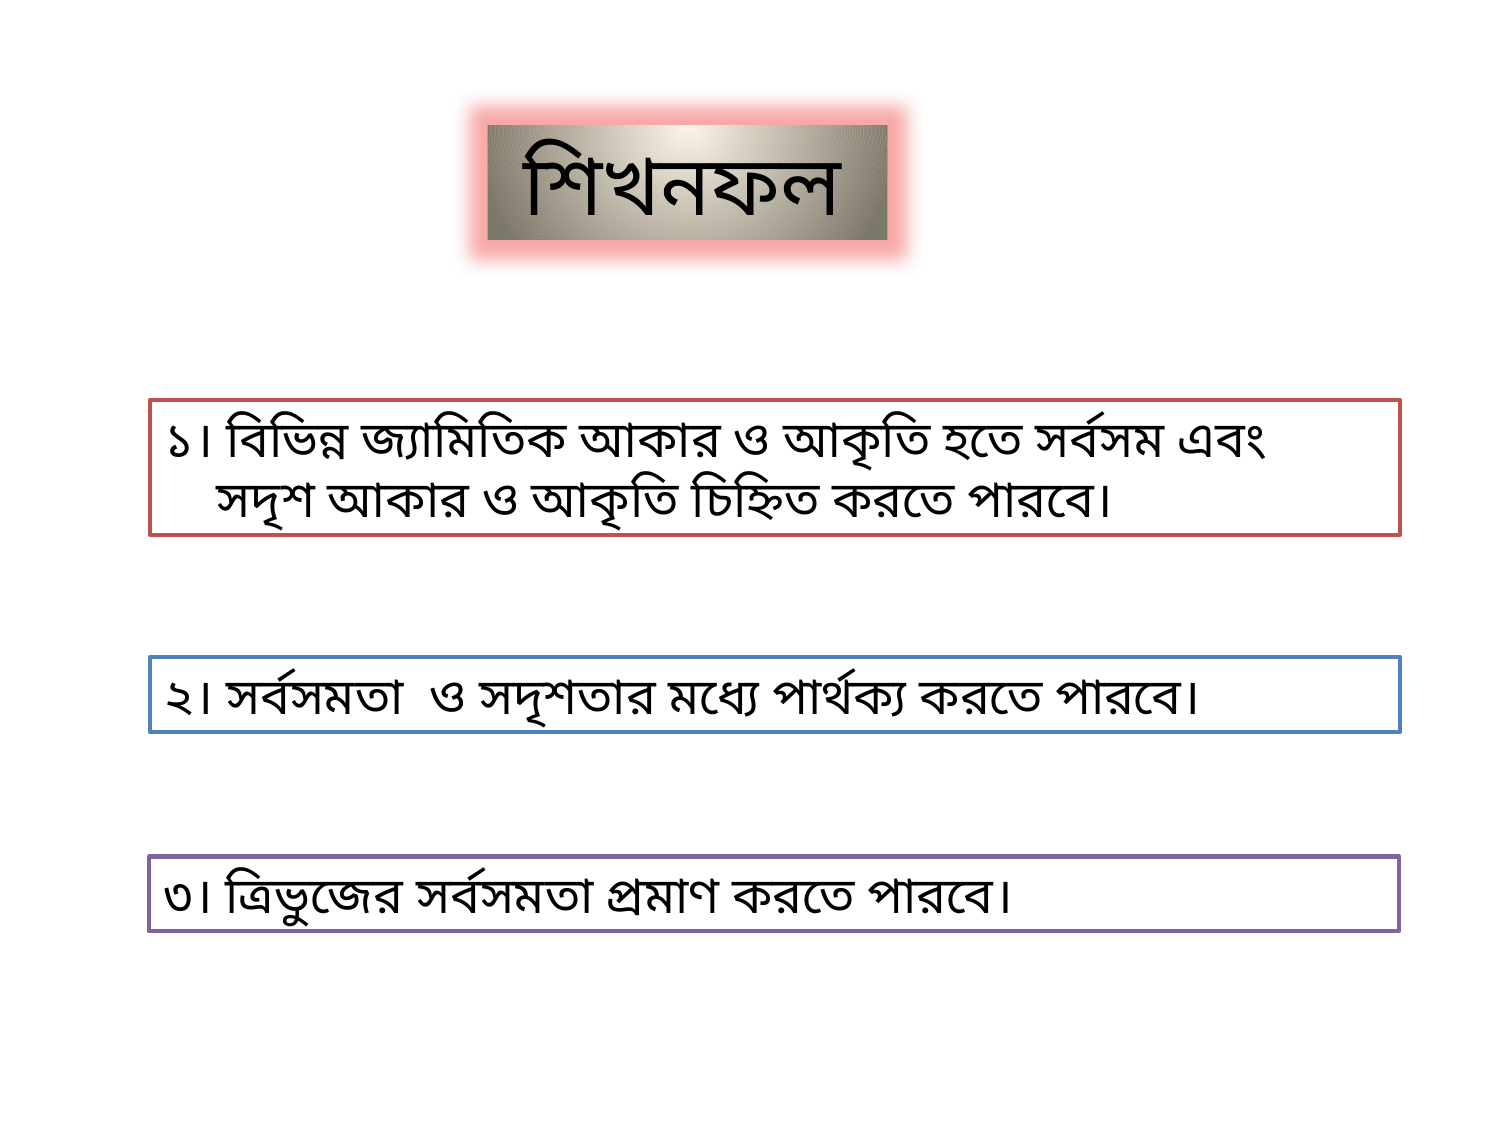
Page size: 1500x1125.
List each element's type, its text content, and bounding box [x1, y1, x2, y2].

text_box ৩। ত্রিভুজের সর্বসমতা প্রমাণ করতে পারবে। [147, 854, 1401, 933]
text_box ২। সর্বসমতা ও সদৃশতার মধ্যে পার্থক্য করতে পারবে। [148, 655, 1402, 734]
text_box ১। বিভিন্ন জ্যামিতিক আকার ও আকৃতি হতে সর্বসম এবং সদৃশ আকার ও আকৃতি চিহ্নিত করতে পারবে। [148, 398, 1402, 537]
text_box শিখনফল [487, 125, 888, 240]
